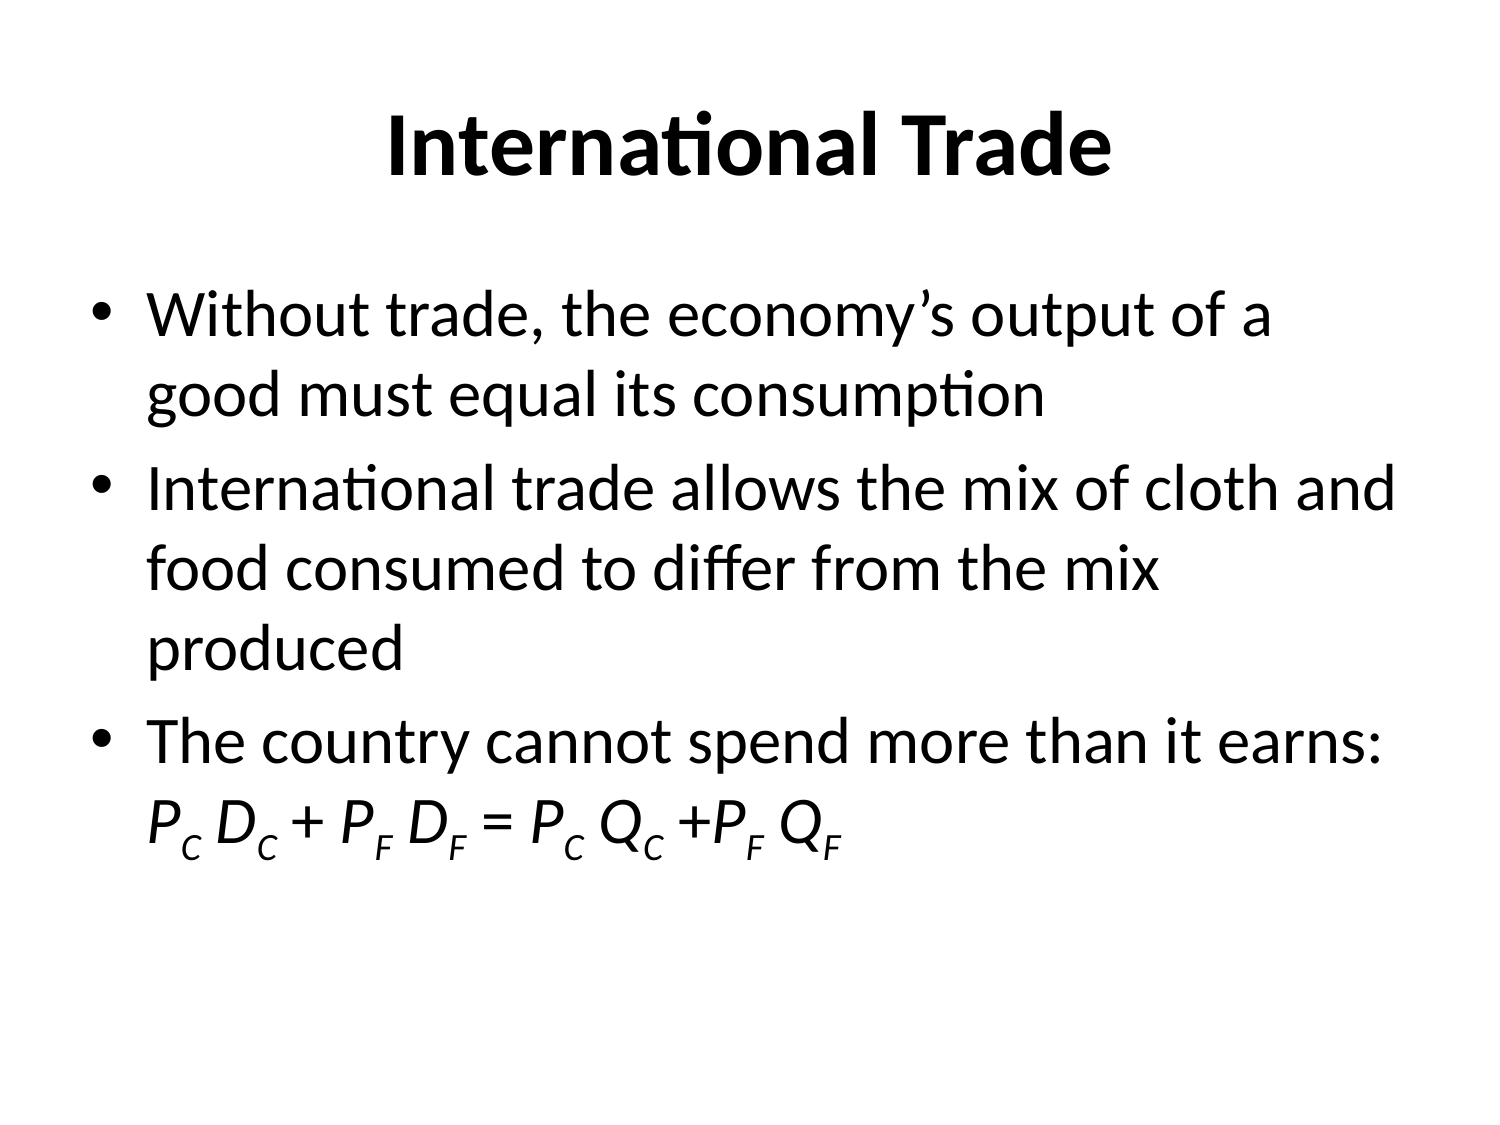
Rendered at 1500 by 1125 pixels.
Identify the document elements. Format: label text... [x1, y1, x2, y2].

title International Trade [75, 45, 1425, 233]
list Without trade, the economy’s output of a good must equal its consumption International trade allows the mix of cloth and food consumed to differ from the mix produced The country cannot spend more than it earns: PC DC + PF DF = PC QC +PF QF [75, 262, 1425, 1005]
